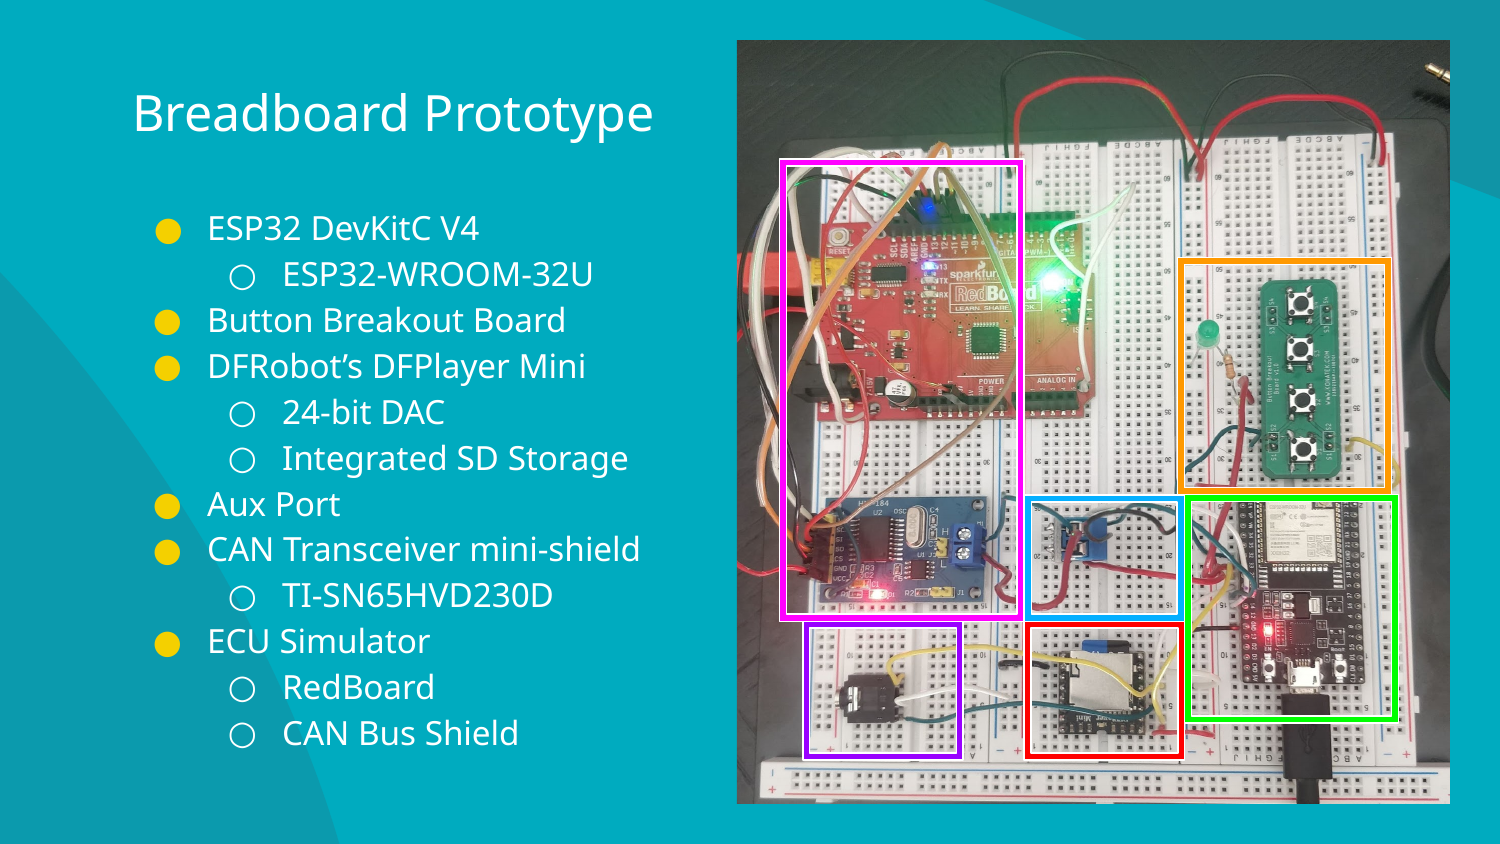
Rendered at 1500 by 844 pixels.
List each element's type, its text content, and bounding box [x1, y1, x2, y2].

picture [736, 39, 1451, 804]
text_box ESP32 DevKitC V4 ESP32-WROOM-32U Button Breakout Board DFRobot’s DFPlayer Mini 24-bit DAC Integrated SD Storage Aux Port CAN Transceiver mini-shield TI-SN65HVD230D ECU Simulator RedBoard CAN Bus Shield [116, 186, 699, 767]
title Breadboard Prototype [116, 64, 731, 159]
